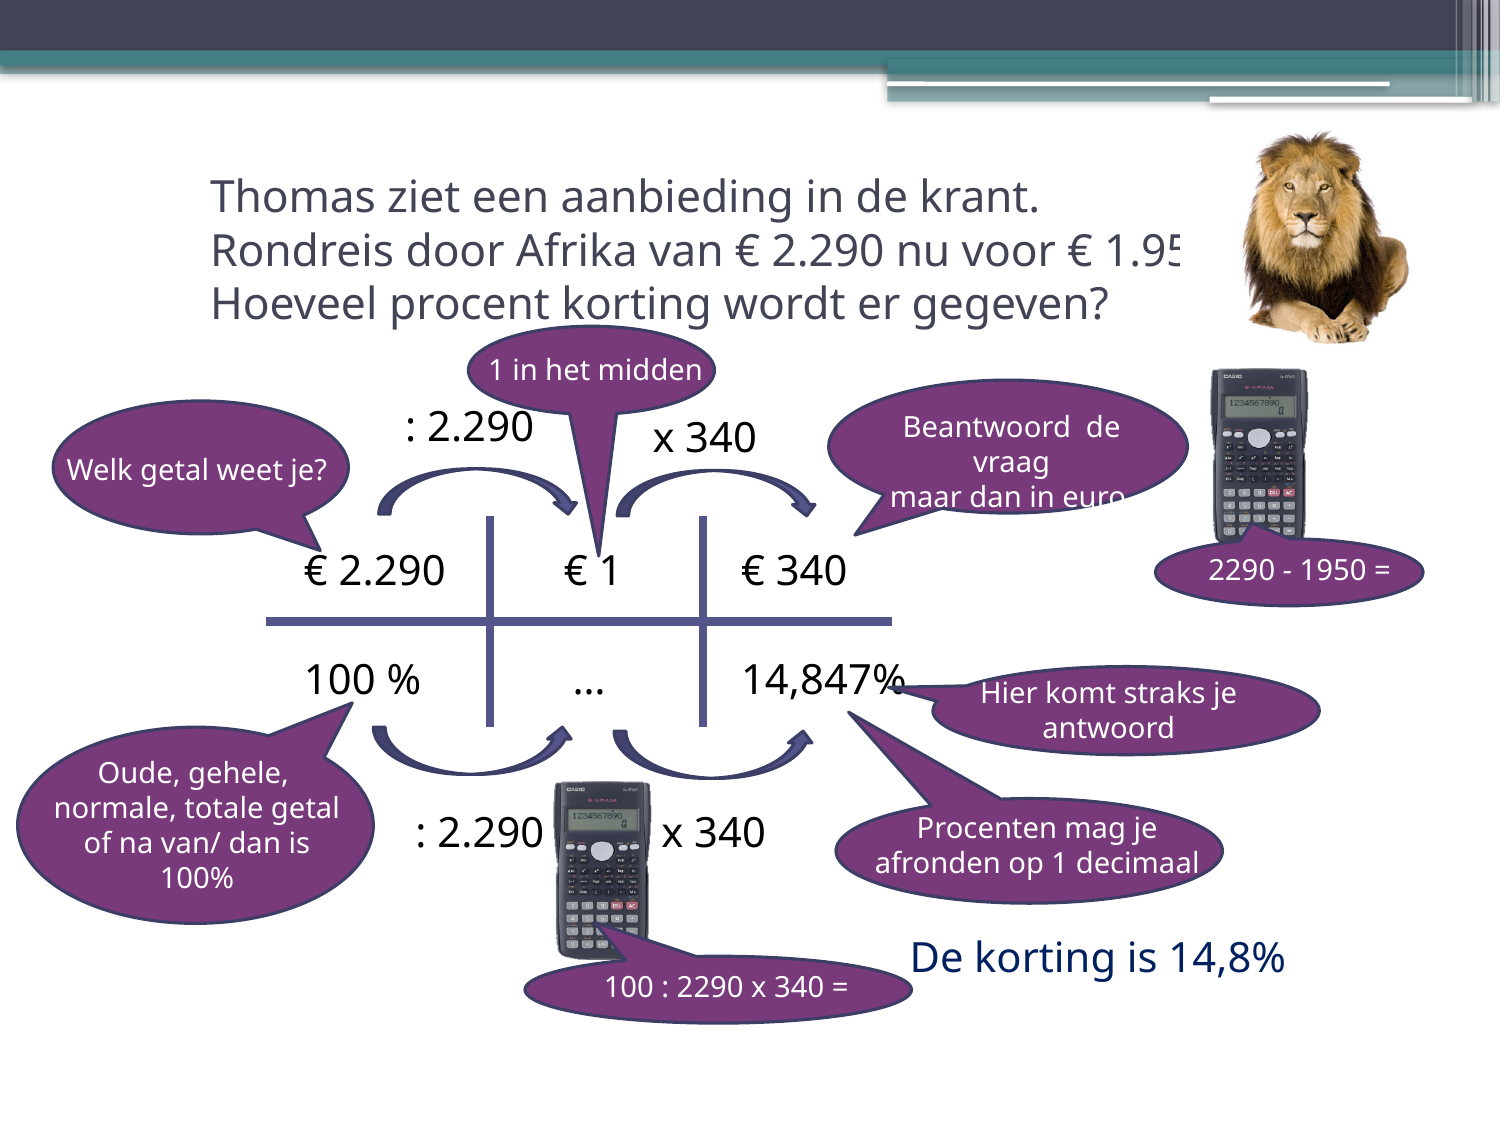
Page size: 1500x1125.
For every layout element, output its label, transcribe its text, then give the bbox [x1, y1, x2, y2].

text_box x 340 [687, 798, 824, 864]
text_box De korting is 14,8% [876, 923, 1320, 989]
text_box € 2.290 [289, 536, 467, 602]
text_box x 340 [637, 403, 815, 469]
text_box [875, 378, 1141, 400]
text_box Hier komt straks je antwoord [948, 666, 1269, 752]
text_box Beantwoord de vraag maar dan in euro [851, 400, 1172, 521]
text_box [562, 1011, 875, 1025]
list [75, 368, 1425, 1079]
text_box [80, 902, 311, 925]
text_box [523, 974, 541, 1005]
text_box [377, 467, 578, 516]
text_box … [558, 645, 647, 710]
picture [523, 781, 681, 961]
text_box [847, 710, 1112, 802]
text_box [86, 701, 354, 746]
text_box 100 % [289, 645, 467, 710]
text_box [886, 684, 948, 730]
text_box [834, 828, 852, 874]
picture [1180, 124, 1468, 349]
text_box [686, 951, 832, 961]
text_box Procenten mag je afronden op 1 decimaal [852, 802, 1223, 887]
text_box 1 in het midden [435, 343, 756, 394]
text_box Oude, gehele, normale, totale getal of na van/ dan is 100% [37, 746, 357, 902]
text_box Welk getal weet je? [37, 444, 357, 494]
text_box [827, 412, 851, 481]
text_box [16, 778, 37, 873]
text_box € 1 [549, 536, 656, 602]
text_box [491, 324, 692, 343]
text_box : 2.290 [390, 392, 568, 457]
text_box [1042, 752, 1210, 757]
text_box € 340 [726, 536, 904, 602]
text_box [484, 394, 699, 558]
text_box [1269, 679, 1321, 742]
title Thomas ziet een aanbieding in de krant. Rondreis door Afrika van € 2.290 nu voor € 1.950 Hoeveel procent korting wordt er gegeven? [195, 160, 1173, 336]
picture [1180, 368, 1338, 547]
text_box [1181, 594, 1397, 608]
text_box [615, 469, 817, 518]
text_box [612, 729, 814, 780]
text_box [357, 781, 375, 869]
text_box [883, 887, 1175, 905]
text_box 100 : 2290 x 340 = [541, 961, 912, 1011]
text_box : 2.290 [400, 798, 516, 864]
text_box [371, 725, 573, 776]
text_box [60, 399, 341, 444]
text_box [853, 521, 906, 537]
text_box [63, 494, 339, 553]
text_box 14,847% [726, 645, 939, 710]
text_box 2290 - 1950 = [1140, 543, 1460, 594]
